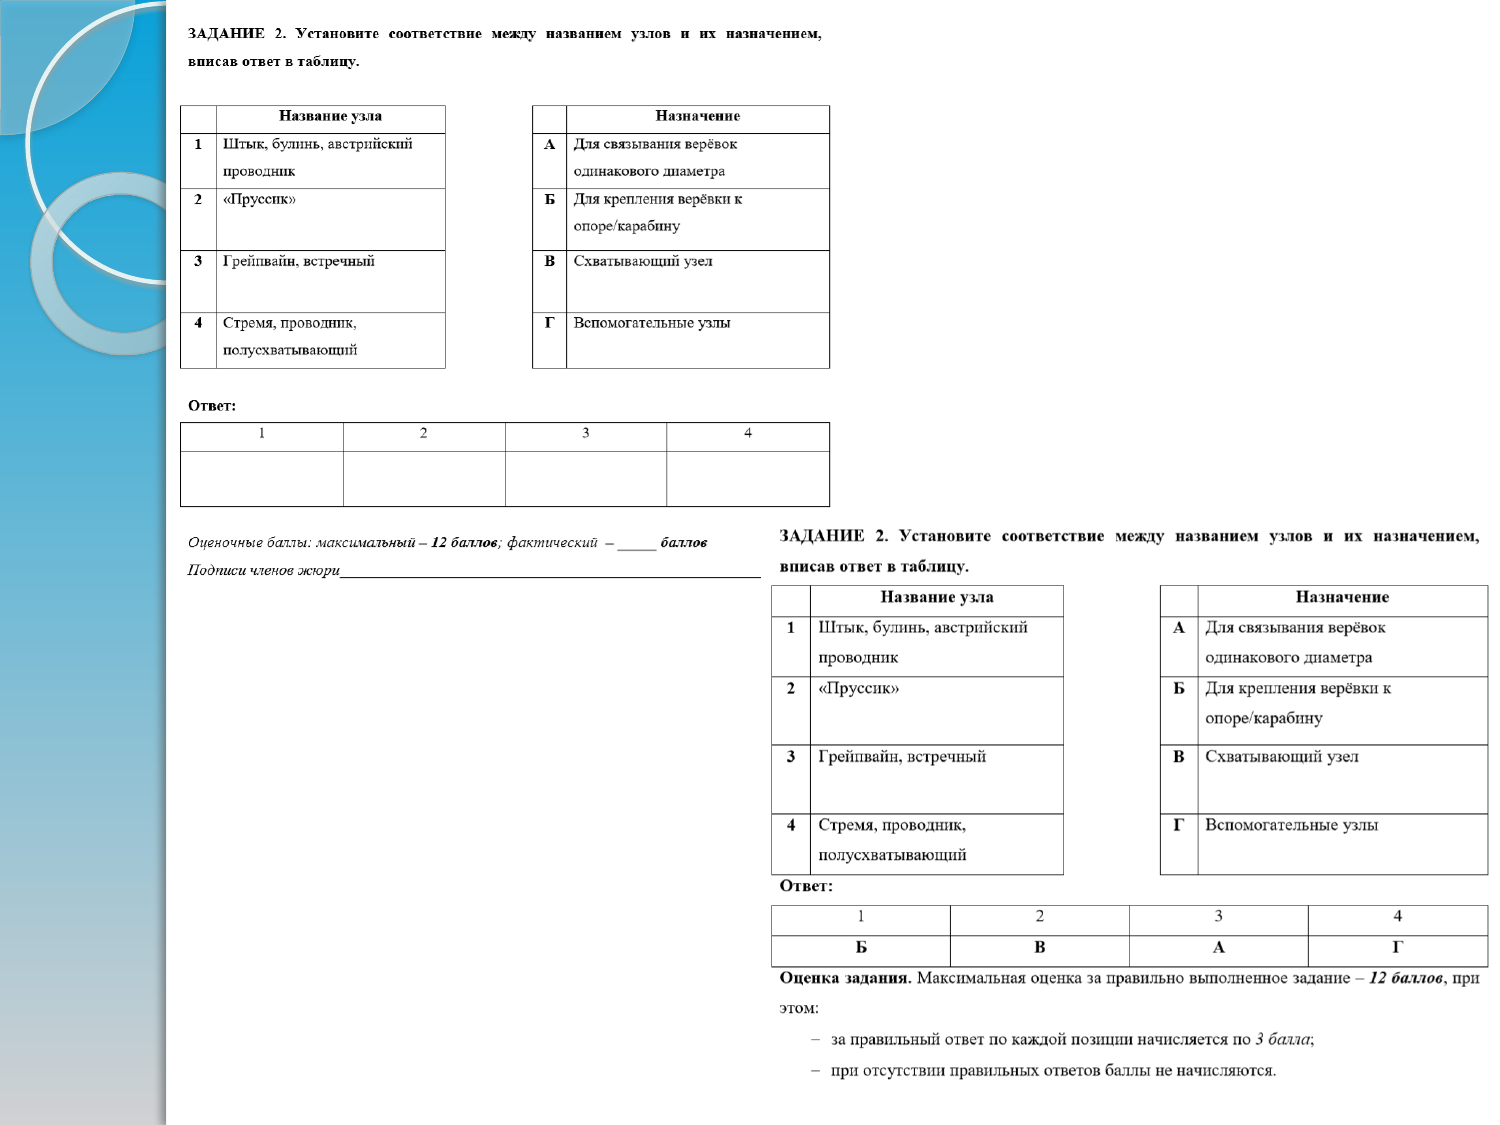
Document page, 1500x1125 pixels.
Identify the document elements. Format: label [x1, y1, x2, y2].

picture [170, 18, 1496, 1083]
